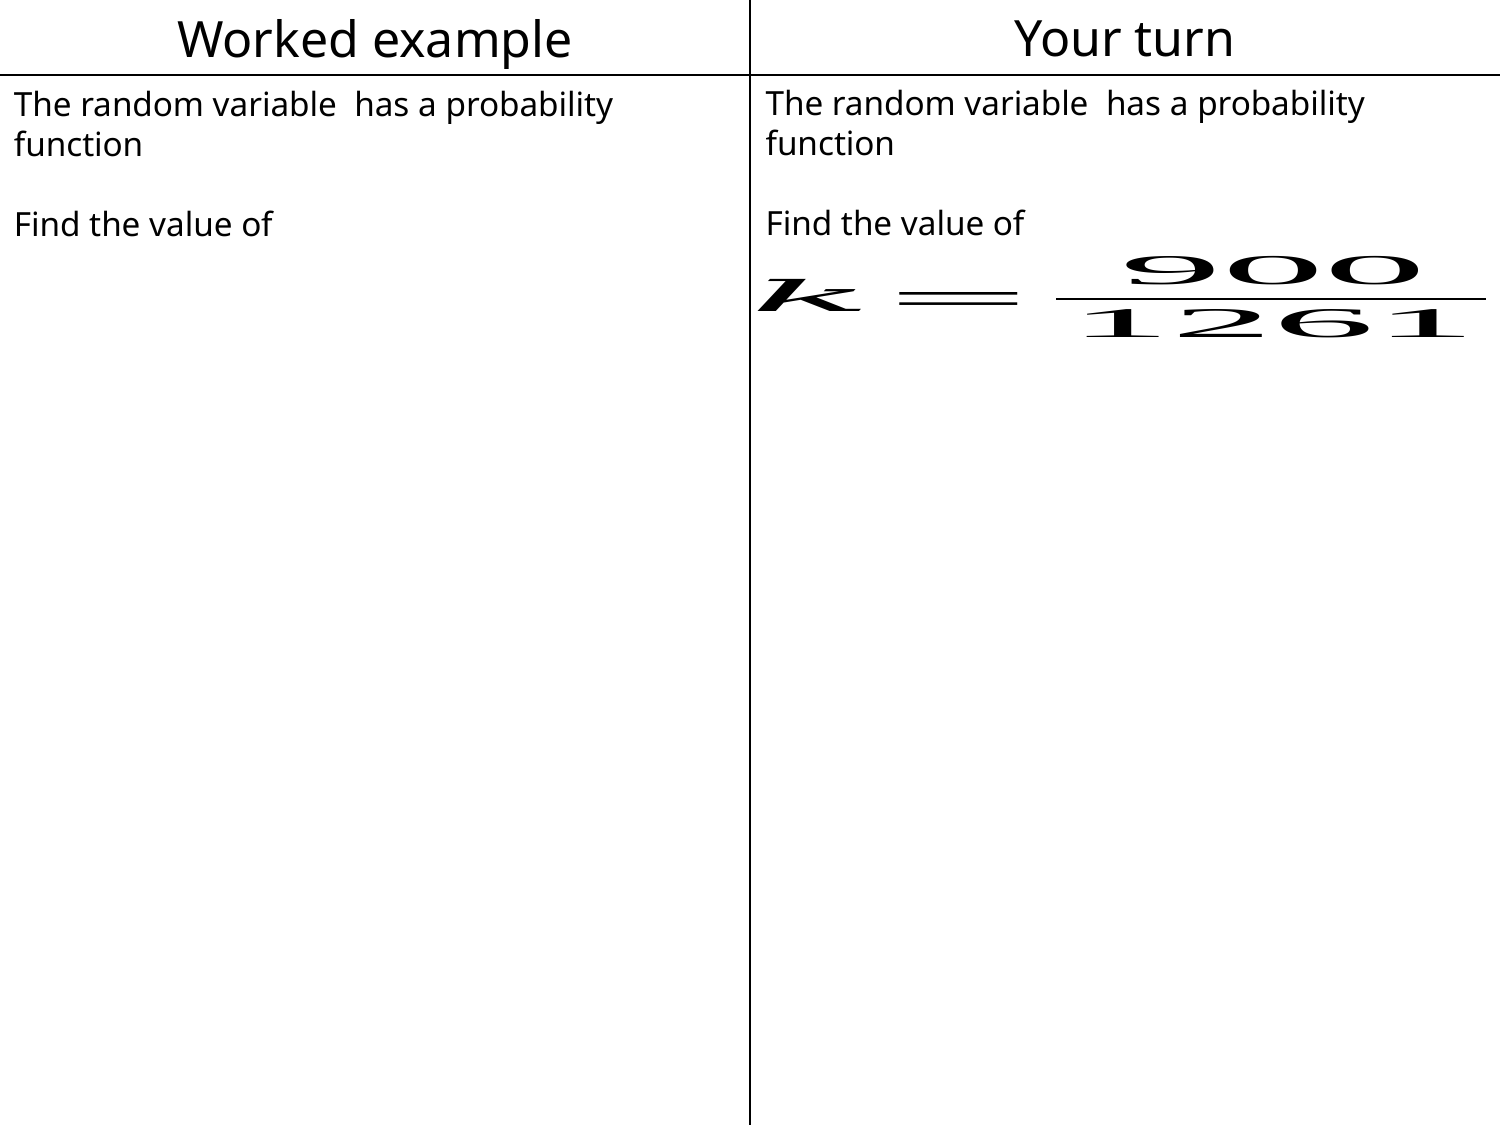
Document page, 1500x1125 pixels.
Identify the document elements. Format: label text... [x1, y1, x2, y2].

text_box Your turn [751, 0, 1500, 74]
text_box Worked example [0, 0, 749, 74]
